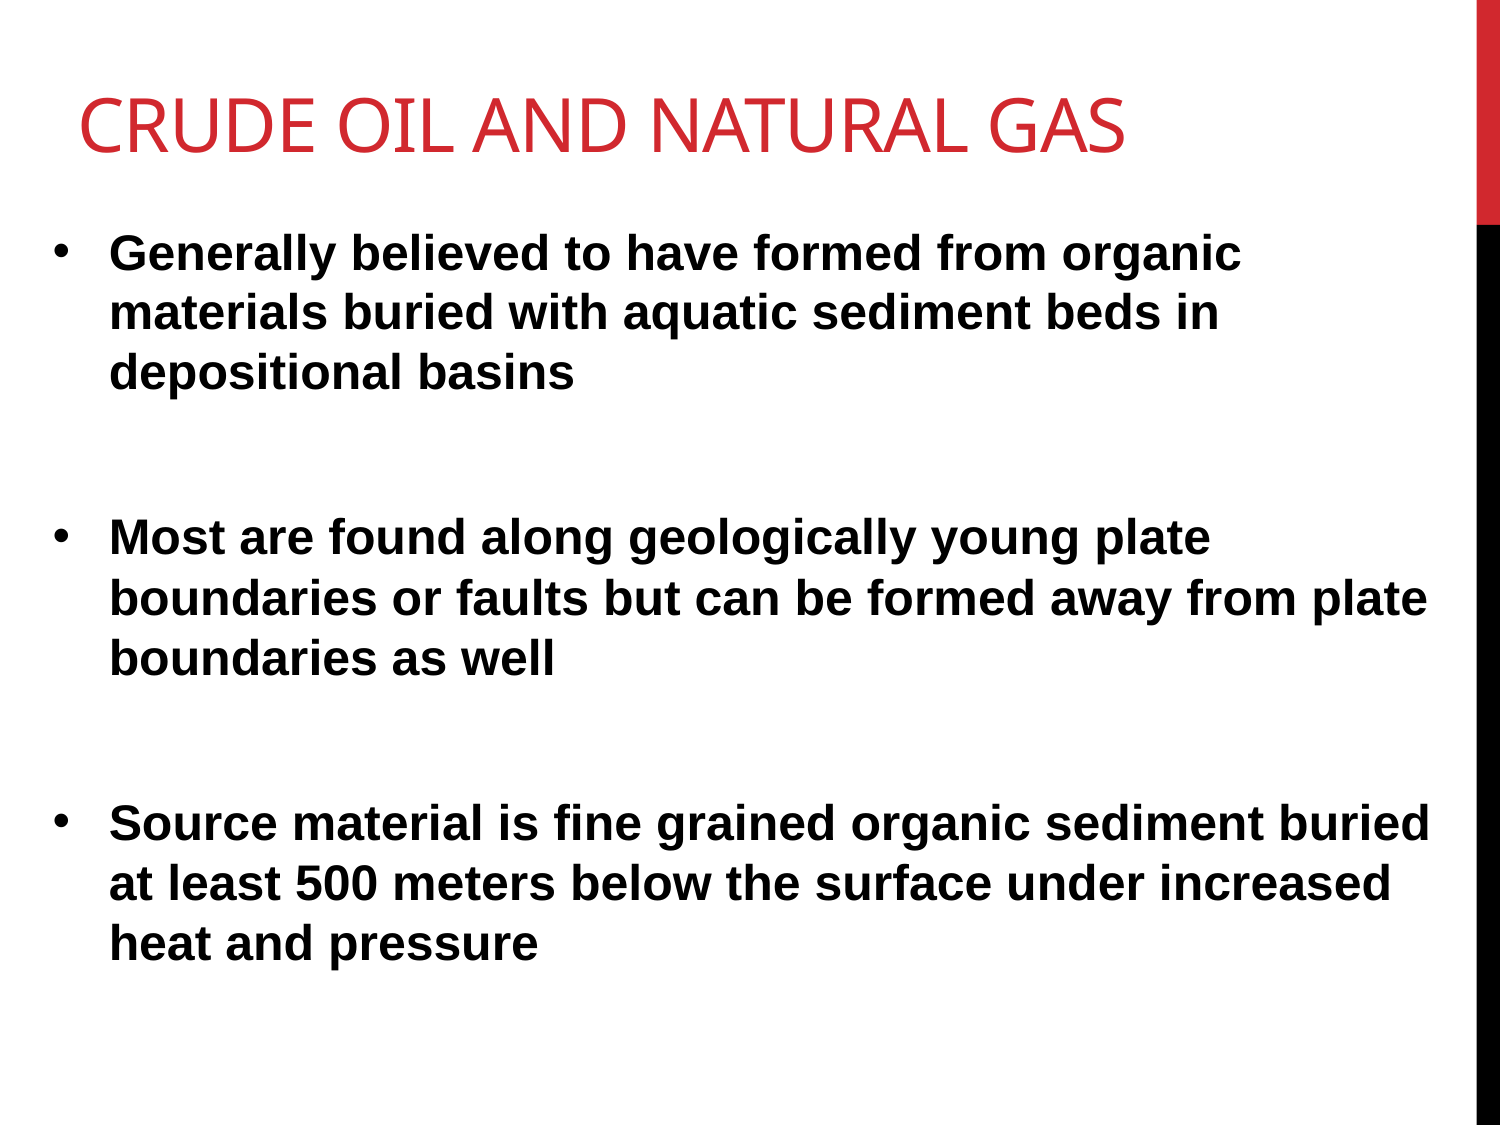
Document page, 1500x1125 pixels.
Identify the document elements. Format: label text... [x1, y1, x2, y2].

title Crude oil and natural gas [62, 50, 1288, 175]
list Generally believed to have formed from organic materials buried with aquatic sediment beds in depositional basins Most are found along geologically young plate boundaries or faults but can be formed away from plate boundaries as well Source material is fine grained organic sediment buried at least 500 meters below the surface under increased heat and pressure [37, 212, 1463, 930]
